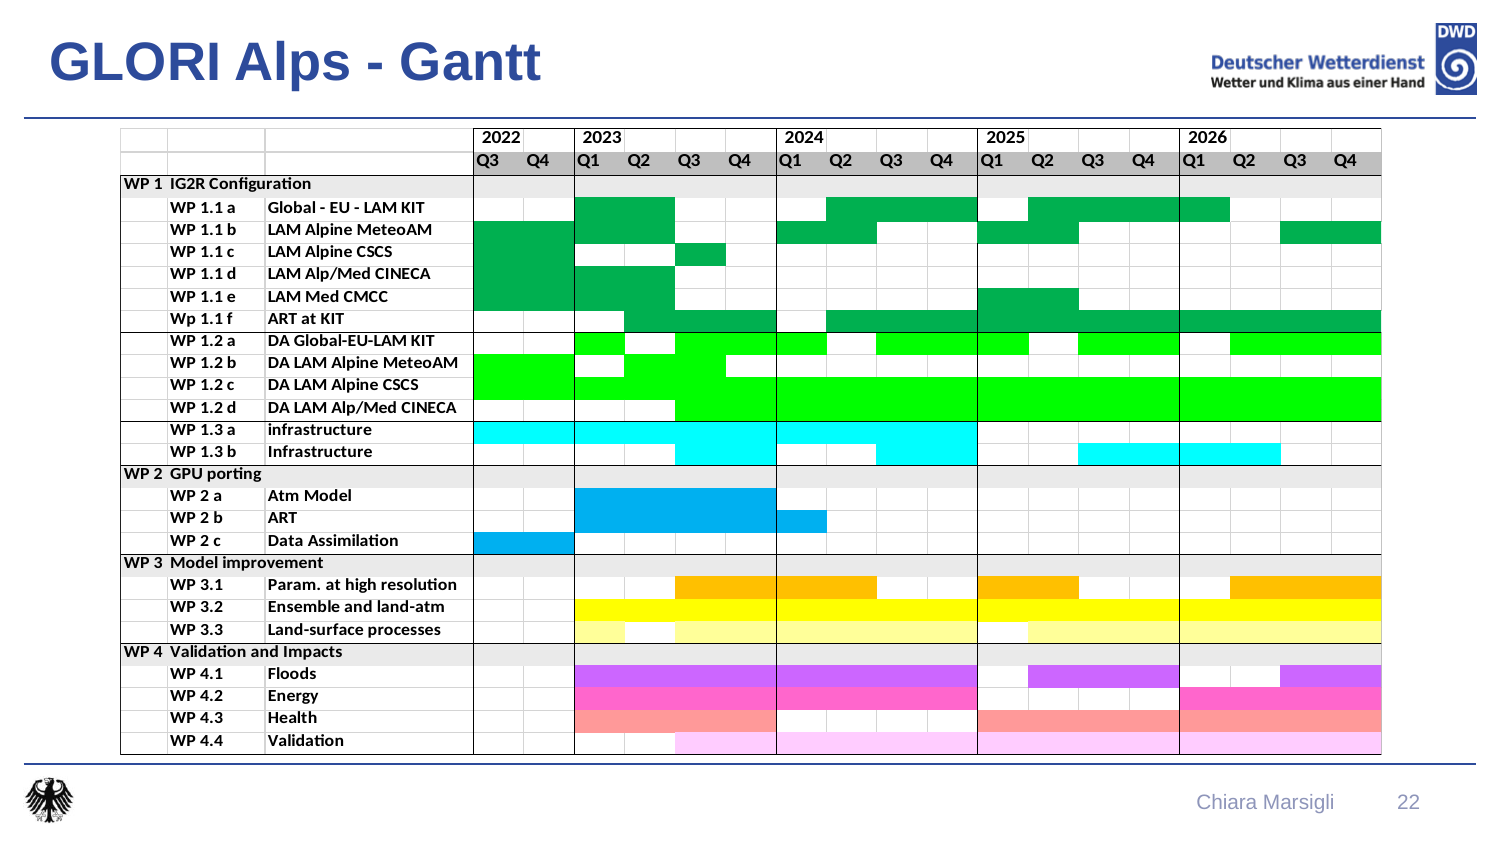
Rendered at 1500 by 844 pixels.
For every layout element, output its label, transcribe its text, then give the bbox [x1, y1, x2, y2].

title GLORI Alps - Gantt [37, 33, 1408, 93]
picture [23, 776, 75, 824]
picture [120, 127, 1382, 755]
picture [1211, 23, 1477, 95]
footer Chiara Marsigli [440, 777, 1349, 823]
slide_number 22 [1349, 777, 1436, 823]
